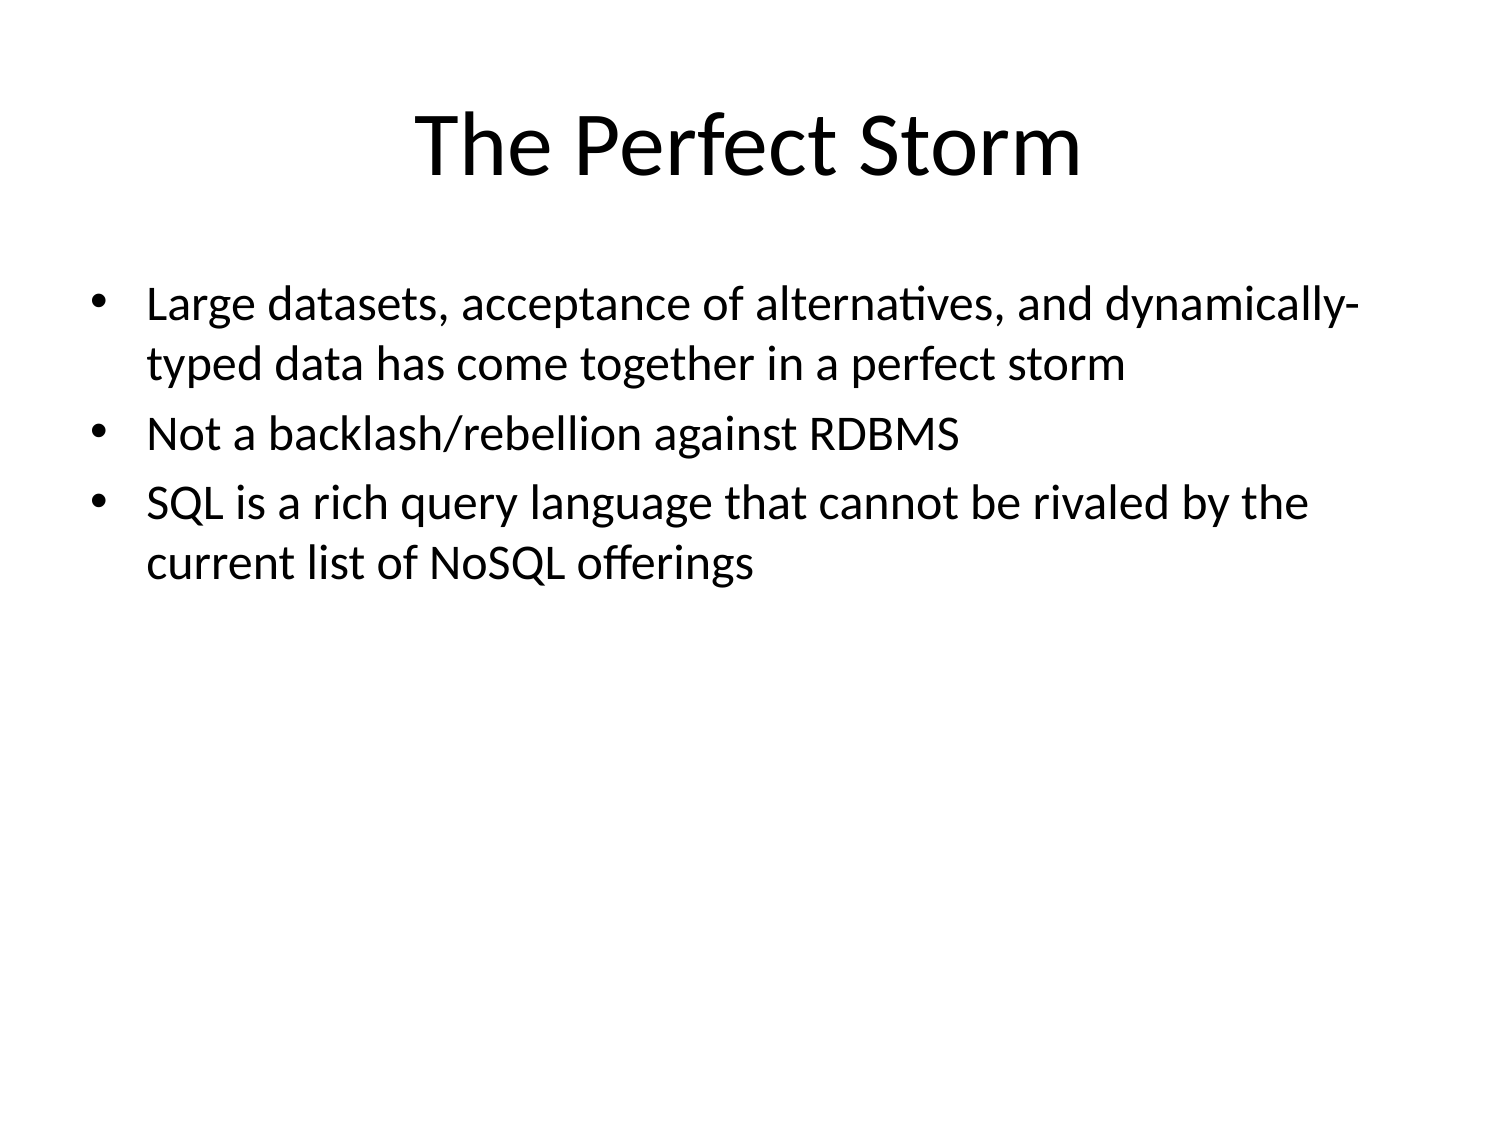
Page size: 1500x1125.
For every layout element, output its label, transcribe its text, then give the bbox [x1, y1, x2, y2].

list Large datasets, acceptance of alternatives, and dynamically-typed data has come together in a perfect storm Not a backlash/rebellion against RDBMS SQL is a rich query language that cannot be rivaled by the current list of NoSQL offerings [75, 262, 1425, 1005]
title The Perfect Storm [75, 45, 1425, 233]
